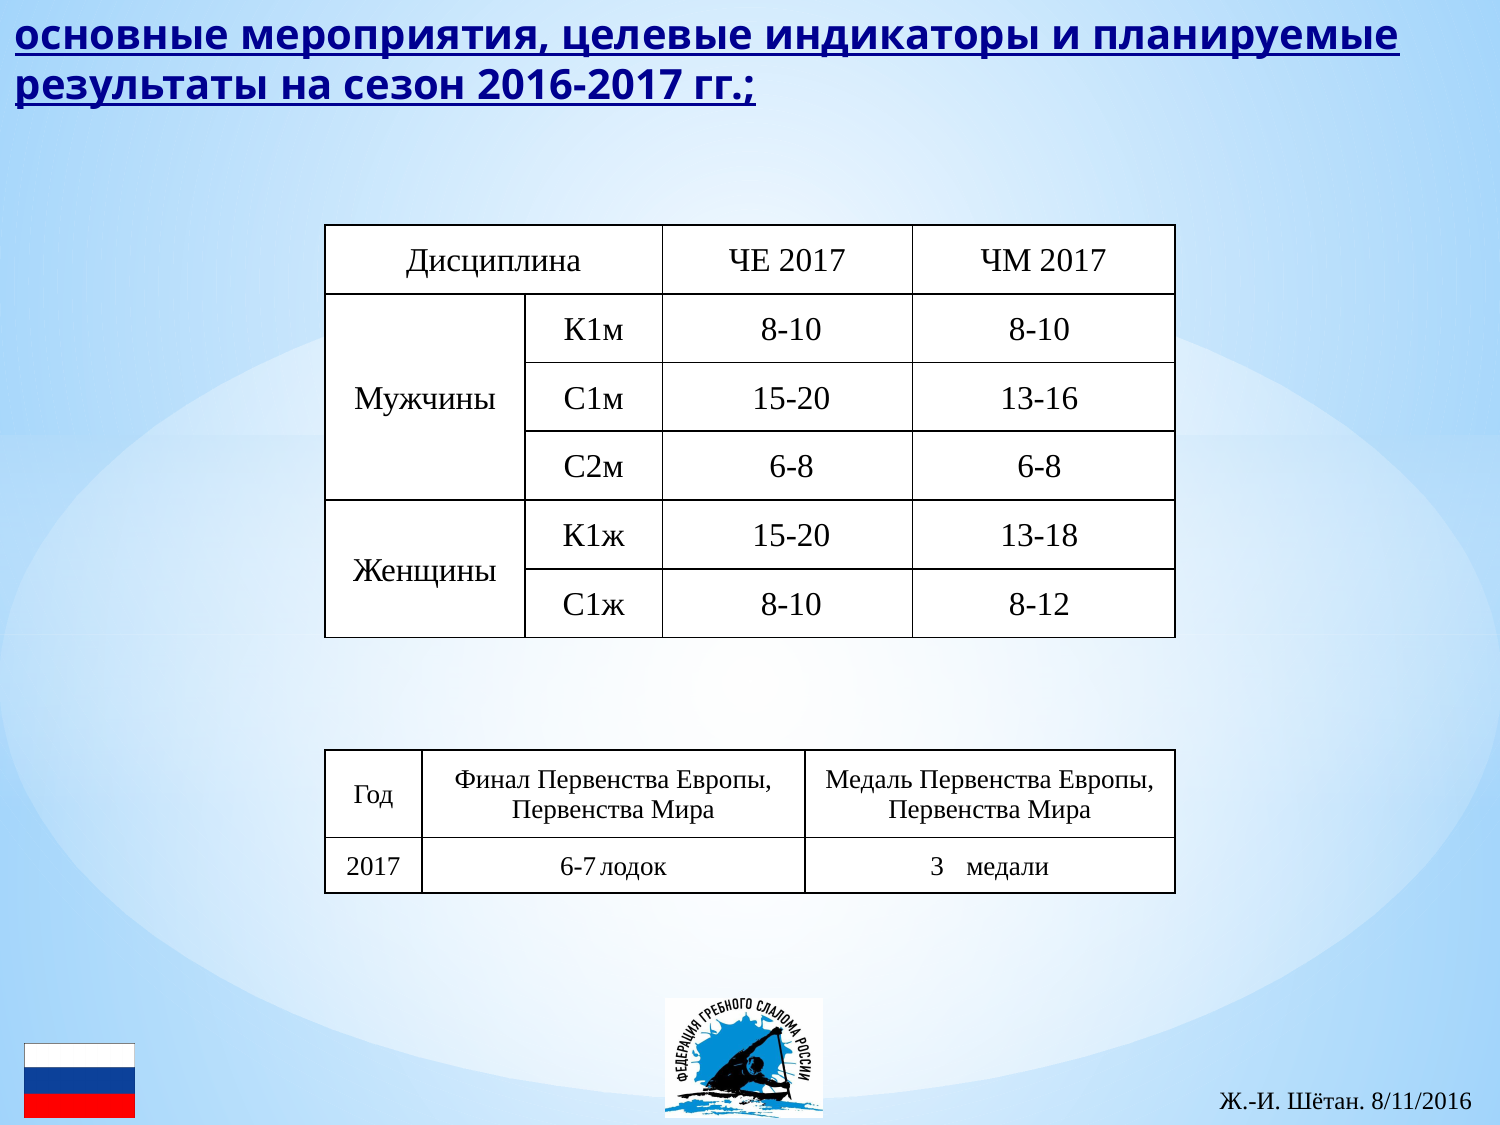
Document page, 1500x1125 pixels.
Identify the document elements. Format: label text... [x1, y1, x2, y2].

table_cell 8-10 [663, 570, 912, 637]
table_header Финал Первенства Европы, Первенства Мира [423, 751, 804, 837]
table_cell 6-8 [663, 432, 912, 499]
table_cell Мужчины [326, 295, 524, 499]
table_cell К1м [526, 295, 662, 362]
table_cell К1ж [526, 501, 662, 568]
table_header Дисциплина [326, 226, 662, 293]
table_cell 8-10 [913, 295, 1174, 362]
table_cell С1ж [526, 570, 662, 637]
table_header Медаль Первенства Европы, Первенства Мира [806, 751, 1174, 837]
table_cell 3 медали [806, 838, 1174, 892]
picture [24, 1043, 136, 1118]
text_box [0, 116, 1500, 976]
table_cell 8-10 [663, 295, 912, 362]
table_header ЧМ 2017 [913, 226, 1174, 293]
table_cell 15-20 [663, 501, 912, 568]
table_cell 6-8 [913, 432, 1174, 499]
table_header ЧЕ 2017 [663, 226, 912, 293]
table_cell 13-18 [913, 501, 1174, 568]
table_cell 6-7 лодок [423, 838, 804, 892]
text_box основные мероприятия, целевые индикаторы и планируемые результаты на сезон 2016-2017 гг.; [0, 0, 1500, 116]
table_cell 8-12 [913, 570, 1174, 637]
table_cell С1м [526, 363, 662, 430]
text_box Ж.-И. Шётан. 8/11/2016 [1020, 1077, 1487, 1122]
table_cell С2м [526, 432, 662, 499]
table_cell 15-20 [663, 363, 912, 430]
table_cell 2017 [326, 838, 421, 892]
table_header Год [326, 751, 421, 837]
table_cell 13-16 [913, 363, 1174, 430]
picture [664, 998, 824, 1118]
table_cell Женщины [326, 501, 524, 637]
